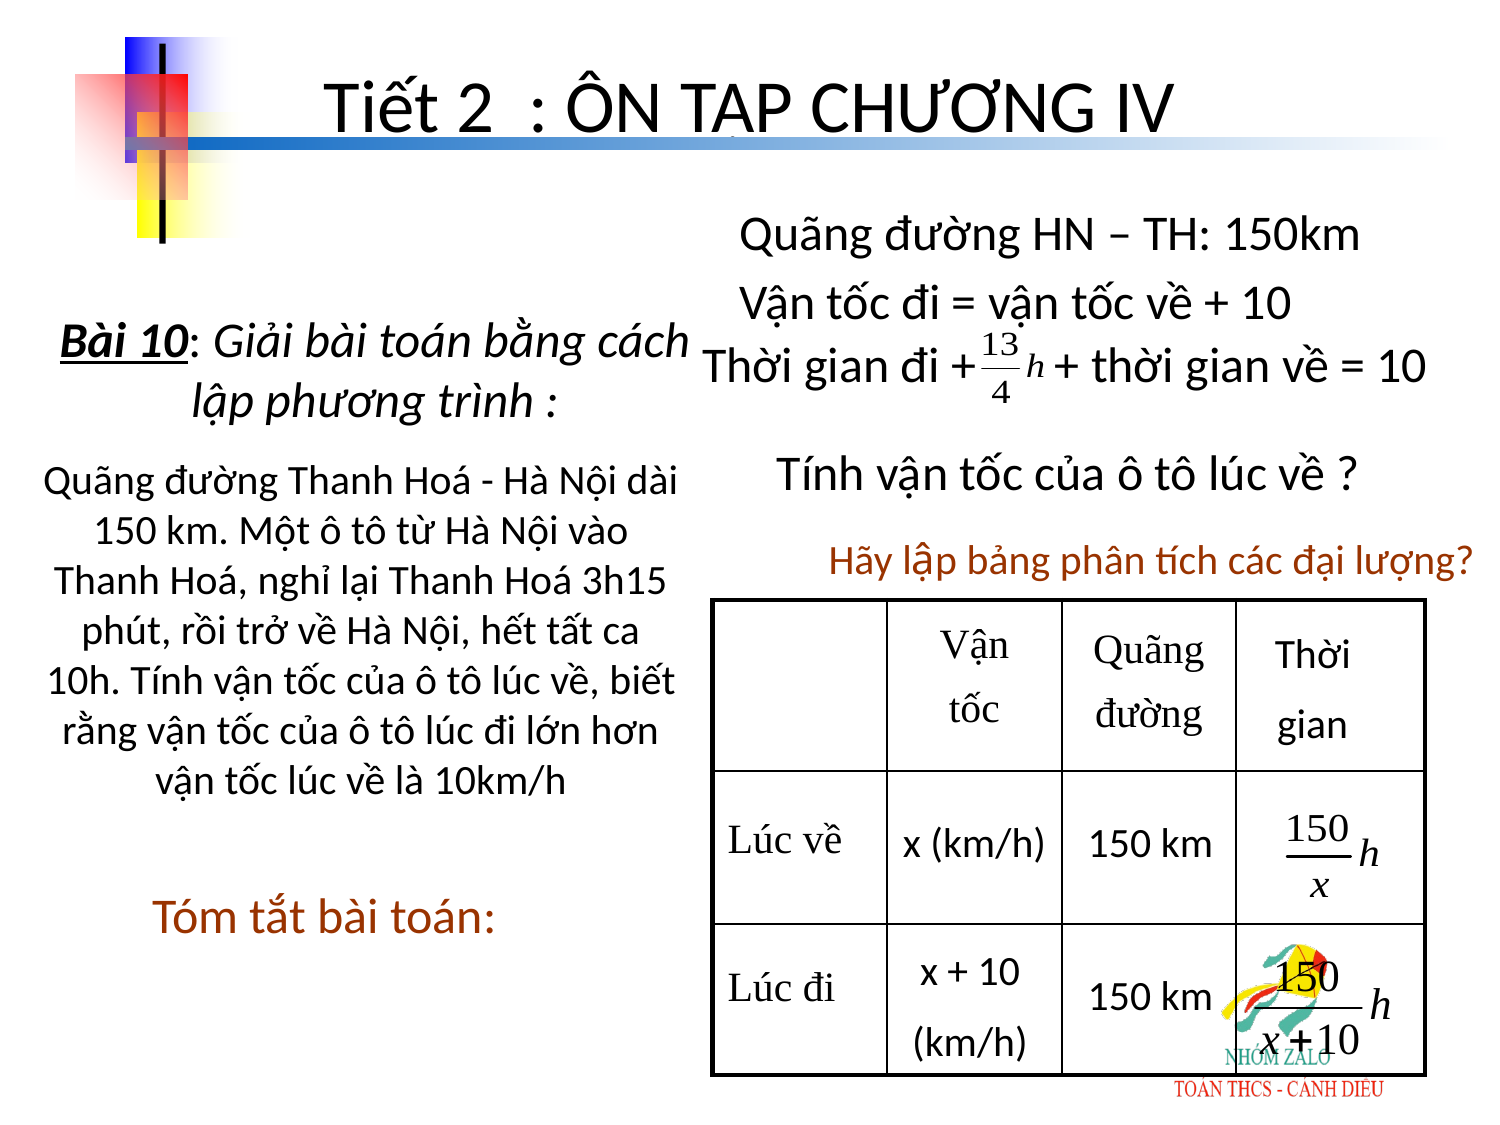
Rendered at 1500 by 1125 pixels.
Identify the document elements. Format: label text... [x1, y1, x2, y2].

table_cell [1063, 874, 1235, 923]
table_cell [888, 772, 1061, 808]
picture [1157, 1077, 1415, 1125]
text_box Quãng đường Thanh Hoá - Hà Nội dài 150 km. Một ô tô từ Hà Nội vào Thanh Hoá, nghỉ lại Thanh Hoá 3h15 phút, rồi trở về Hà Nội, hết tất ca 10h. Tính vận tốc của ô tô lúc về, biết rằng vận tốc của ô tô lúc đi lớn hơn vận tốc lúc về là 10km/h [24, 445, 697, 811]
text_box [975, 323, 1053, 411]
table_cell [888, 925, 1061, 961]
table_cell [1063, 925, 1235, 961]
text_box Tóm tắt bài toán: [137, 876, 513, 951]
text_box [1279, 803, 1388, 907]
table_cell Lúc đi [715, 925, 886, 1073]
table_header Vận tốc [888, 602, 1061, 770]
table_cell [1237, 925, 1423, 1073]
table_cell [1063, 772, 1235, 808]
table_cell Lúc về [715, 772, 886, 923]
table_cell [1237, 772, 1423, 923]
text_box 150 km [1049, 808, 1251, 874]
text_box 150 km [1053, 961, 1247, 1026]
text_box Bài 10: Giải bài toán bằng cách lập phương trình : [24, 299, 725, 435]
table_cell [1063, 1026, 1235, 1073]
table_header [715, 602, 886, 770]
text_box Hãy lập bảng phân tích các đại lượng? [803, 525, 1500, 590]
table_cell [888, 1026, 1061, 1073]
table_header [1237, 602, 1423, 770]
text_box Thời gian đi + + thời gian về = 10 [687, 324, 975, 400]
text_box Quãng đường HN – TH: 150km [724, 244, 1413, 268]
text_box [74, 37, 1450, 244]
text_box x (km/h) [862, 808, 1049, 874]
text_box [1247, 948, 1400, 1064]
text_box Tính vận tốc của ô tô lúc về ? [762, 433, 1388, 509]
text_box x + 10 (km/h) [887, 936, 1053, 1072]
text_box Thời gian đi + + thời gian về = 10 [1053, 324, 1488, 400]
text_box Thời gian [1224, 599, 1401, 755]
text_box Vận tốc đi = vận tốc về + 10 [725, 262, 1476, 324]
table_cell [888, 874, 1061, 923]
table_header Quãng đường [1063, 602, 1235, 770]
